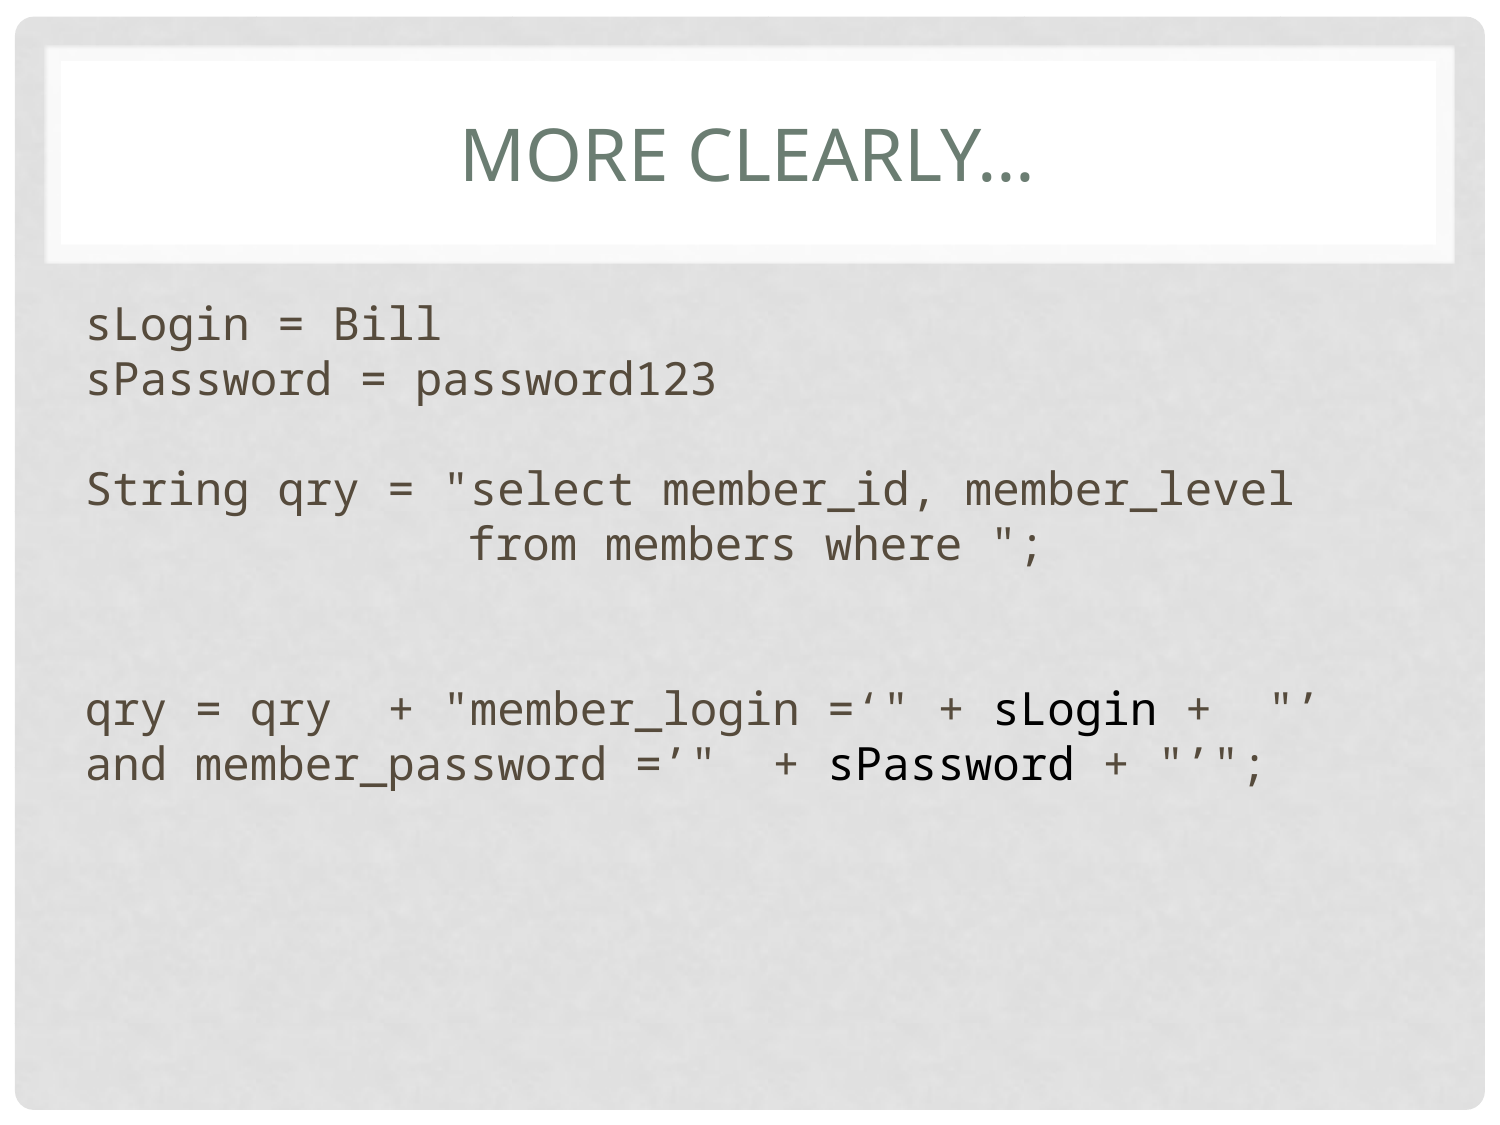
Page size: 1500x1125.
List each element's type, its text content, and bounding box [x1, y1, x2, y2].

list sLogin = Bill sPassword = password123 String qry = "select member_id, member_level from members where "; qry = qry + "member_login =‘" + sLogin + "’ and member_password =’" + sPassword + "’"; [69, 287, 1425, 1005]
title More clearly… [69, 66, 1425, 238]
